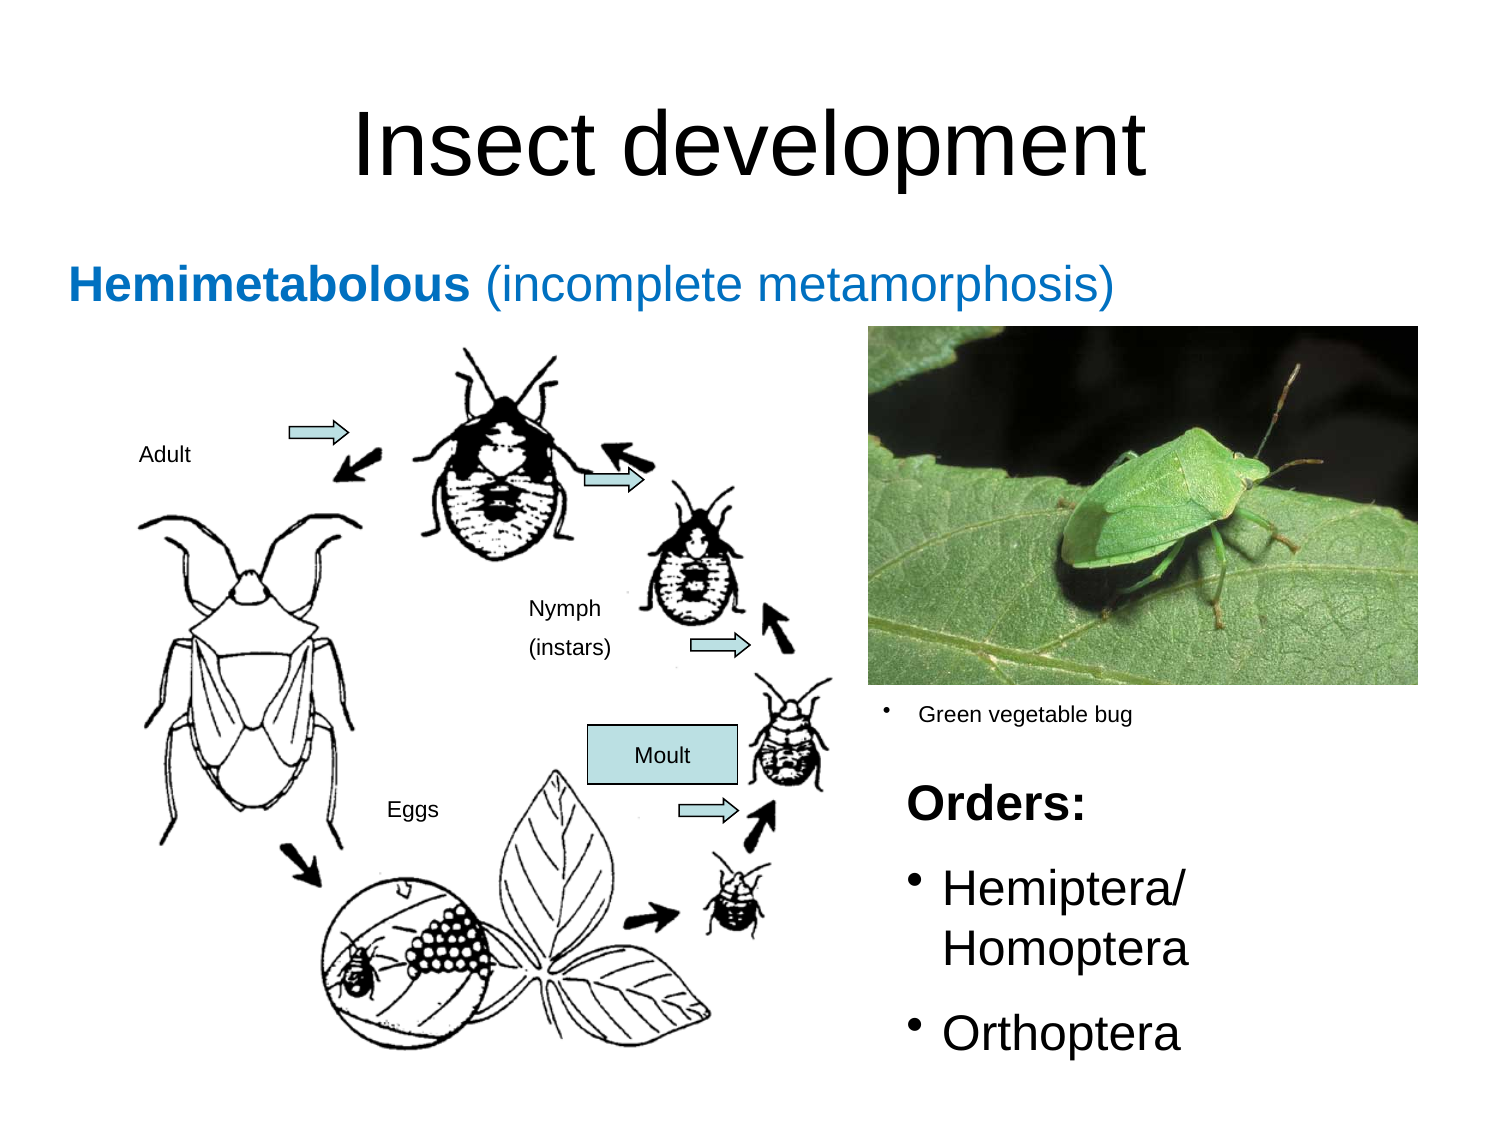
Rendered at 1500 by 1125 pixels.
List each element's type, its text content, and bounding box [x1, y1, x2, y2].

text_box Green vegetable bug [868, 692, 1424, 735]
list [124, 337, 845, 1063]
list Hemimetabolous (incomplete metamorphosis) [53, 243, 1199, 987]
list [867, 325, 1419, 686]
text_box Orders: Hemiptera/Homoptera Orthoptera [891, 763, 1436, 1068]
title Insect development [75, 45, 1425, 233]
